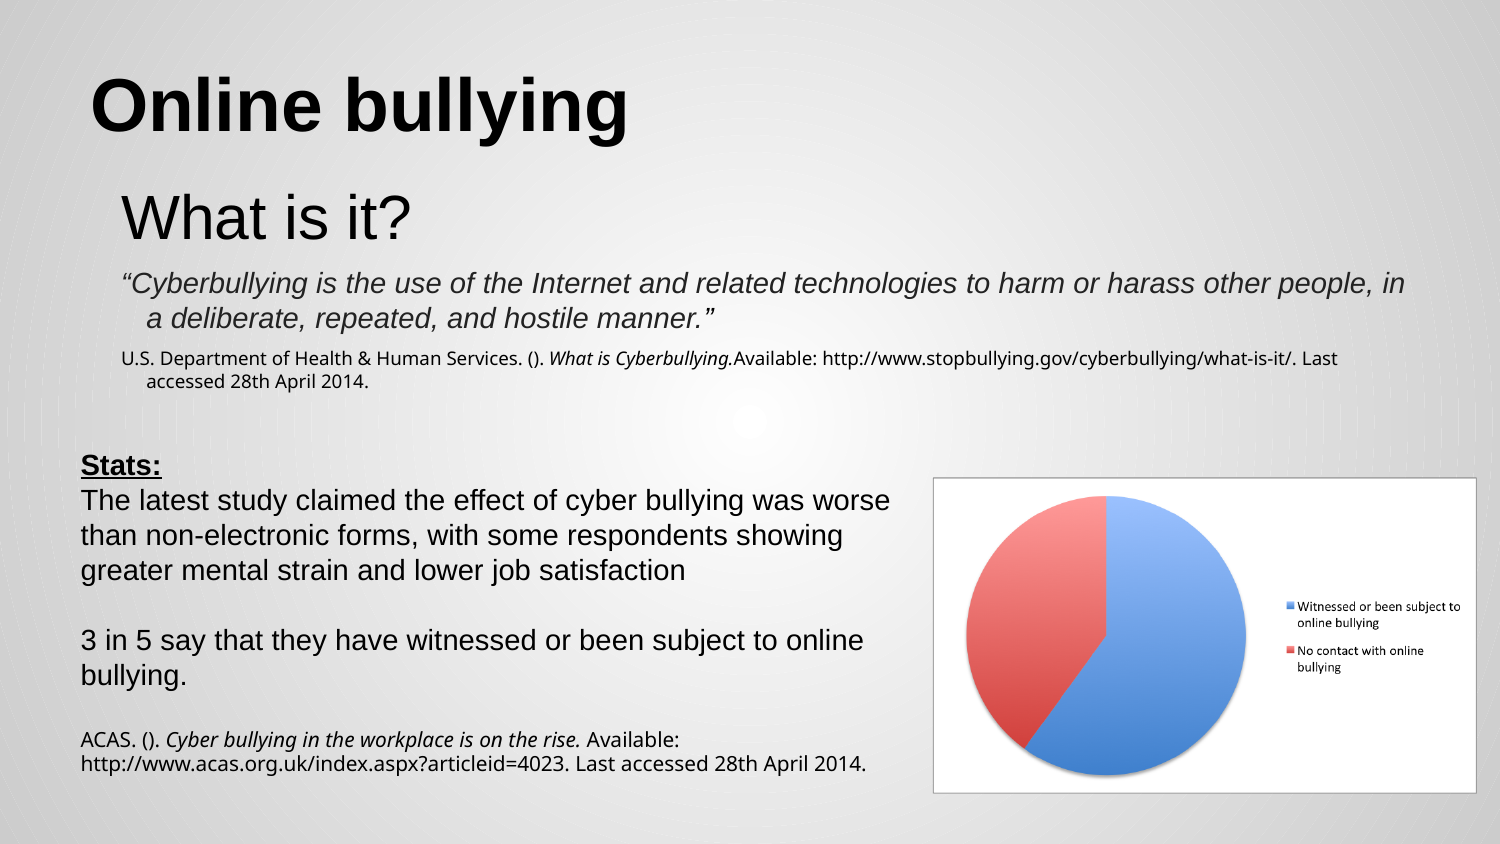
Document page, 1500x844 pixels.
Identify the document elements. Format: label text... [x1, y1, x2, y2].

title Online bullying [75, 21, 1425, 161]
text_box Stats: The latest study claimed the effect of cyber bullying was worse than non-electronic forms, with some respondents showing greater mental strain and lower job satisfaction 3 in 5 say that they have witnessed or been subject to online bullying. ACAS. (). Cyber bullying in the workplace is on the rise. Available: http://www.acas.org.uk/index.aspx?articleid=4023. Last accessed 28th April 2014. [65, 431, 921, 815]
list What is it? “Cyberbullying is the use of the Internet and related technologies to harm or harass other people, in a deliberate, repeated, and hostile manner.” U.S. Department of Health & Human Services. (). What is Cyberbullying.Available: http://www.stopbullying.gov/cyberbullying/what-is-it/. Last accessed 28th April 2014. [75, 161, 1425, 442]
picture [932, 477, 1478, 794]
